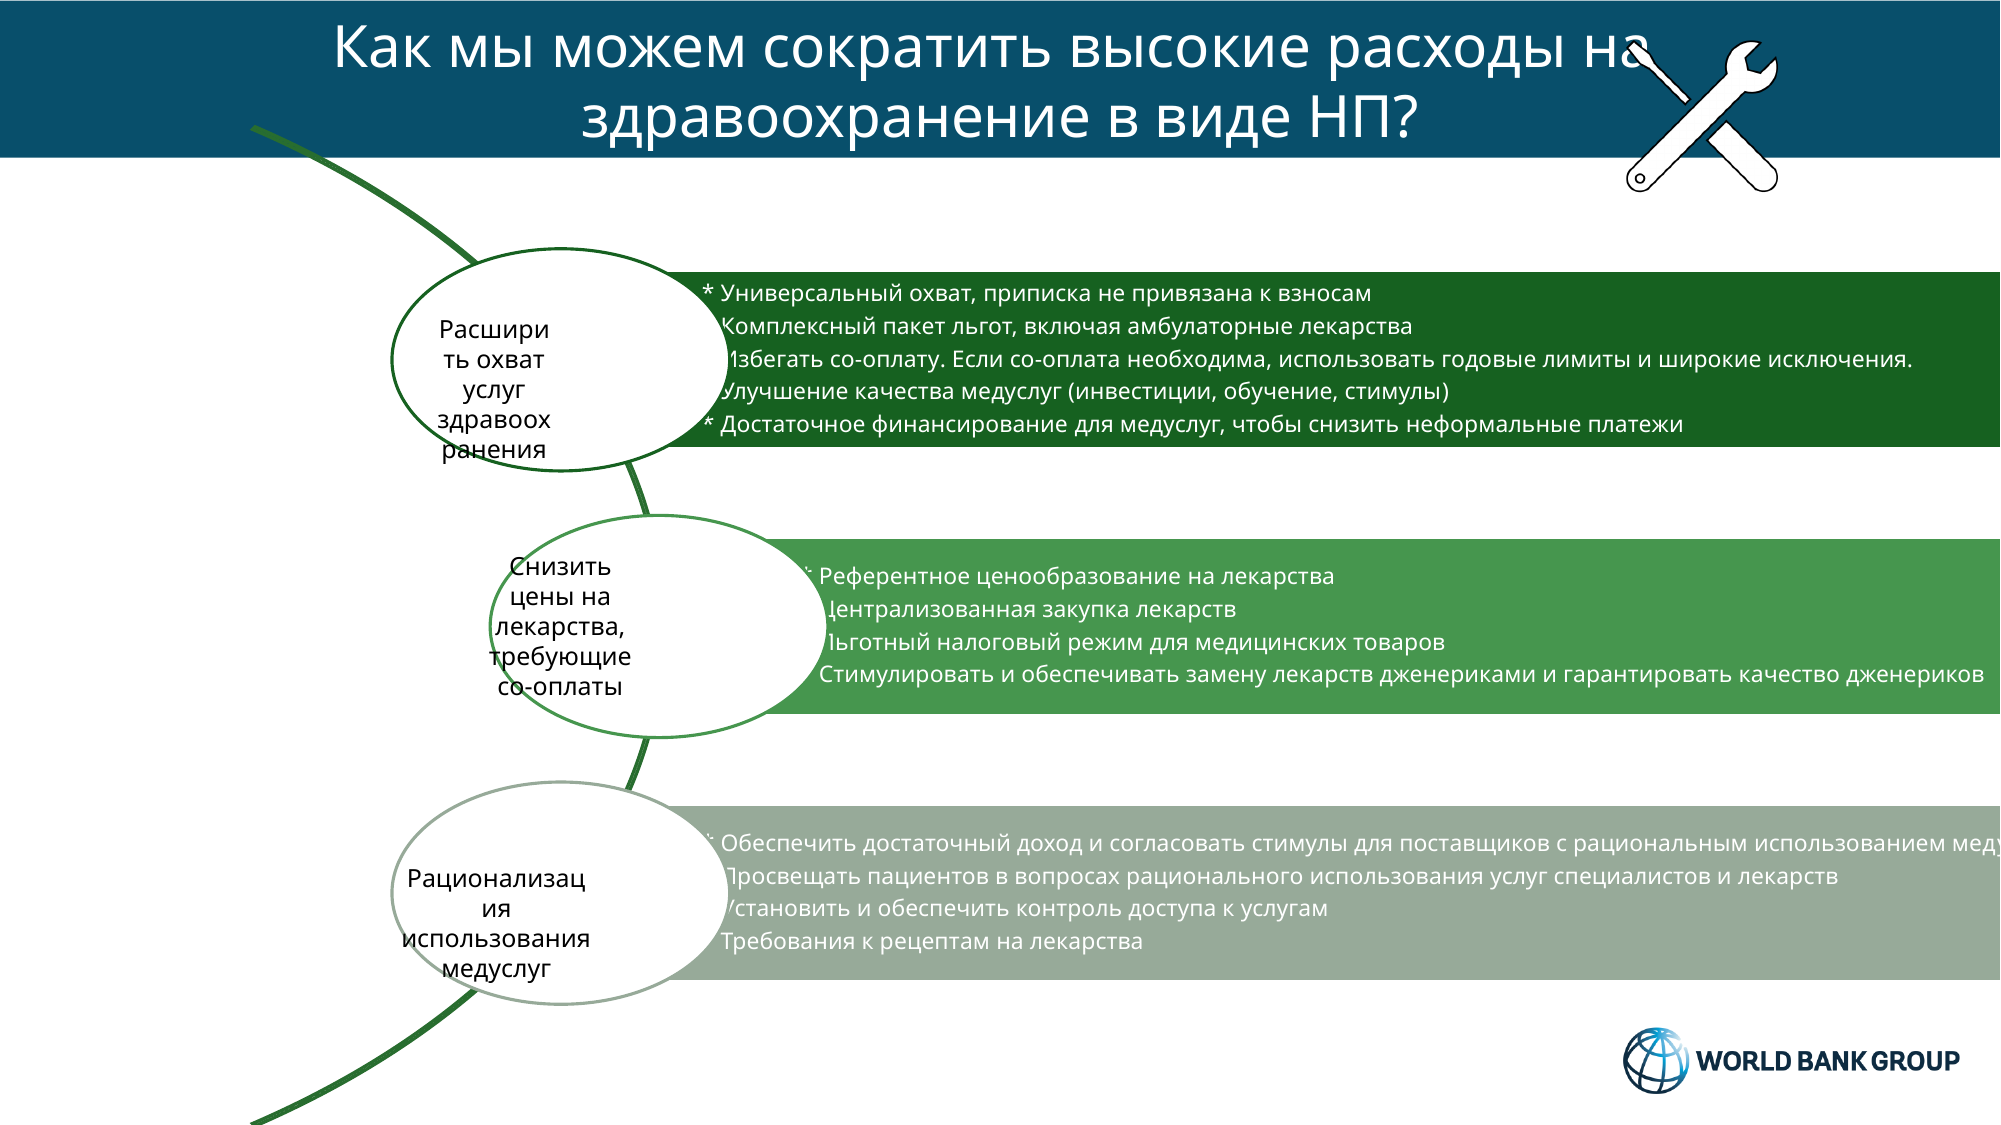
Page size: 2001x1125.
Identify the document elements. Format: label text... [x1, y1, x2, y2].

text_box Как мы можем сократить высокие расходы на здравоохранение в виде НП? [0, 0, 2000, 158]
picture [1611, 41, 1792, 207]
picture [1622, 1026, 1961, 1094]
picture [1622, 36, 1689, 103]
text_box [372, 181, 1683, 1072]
